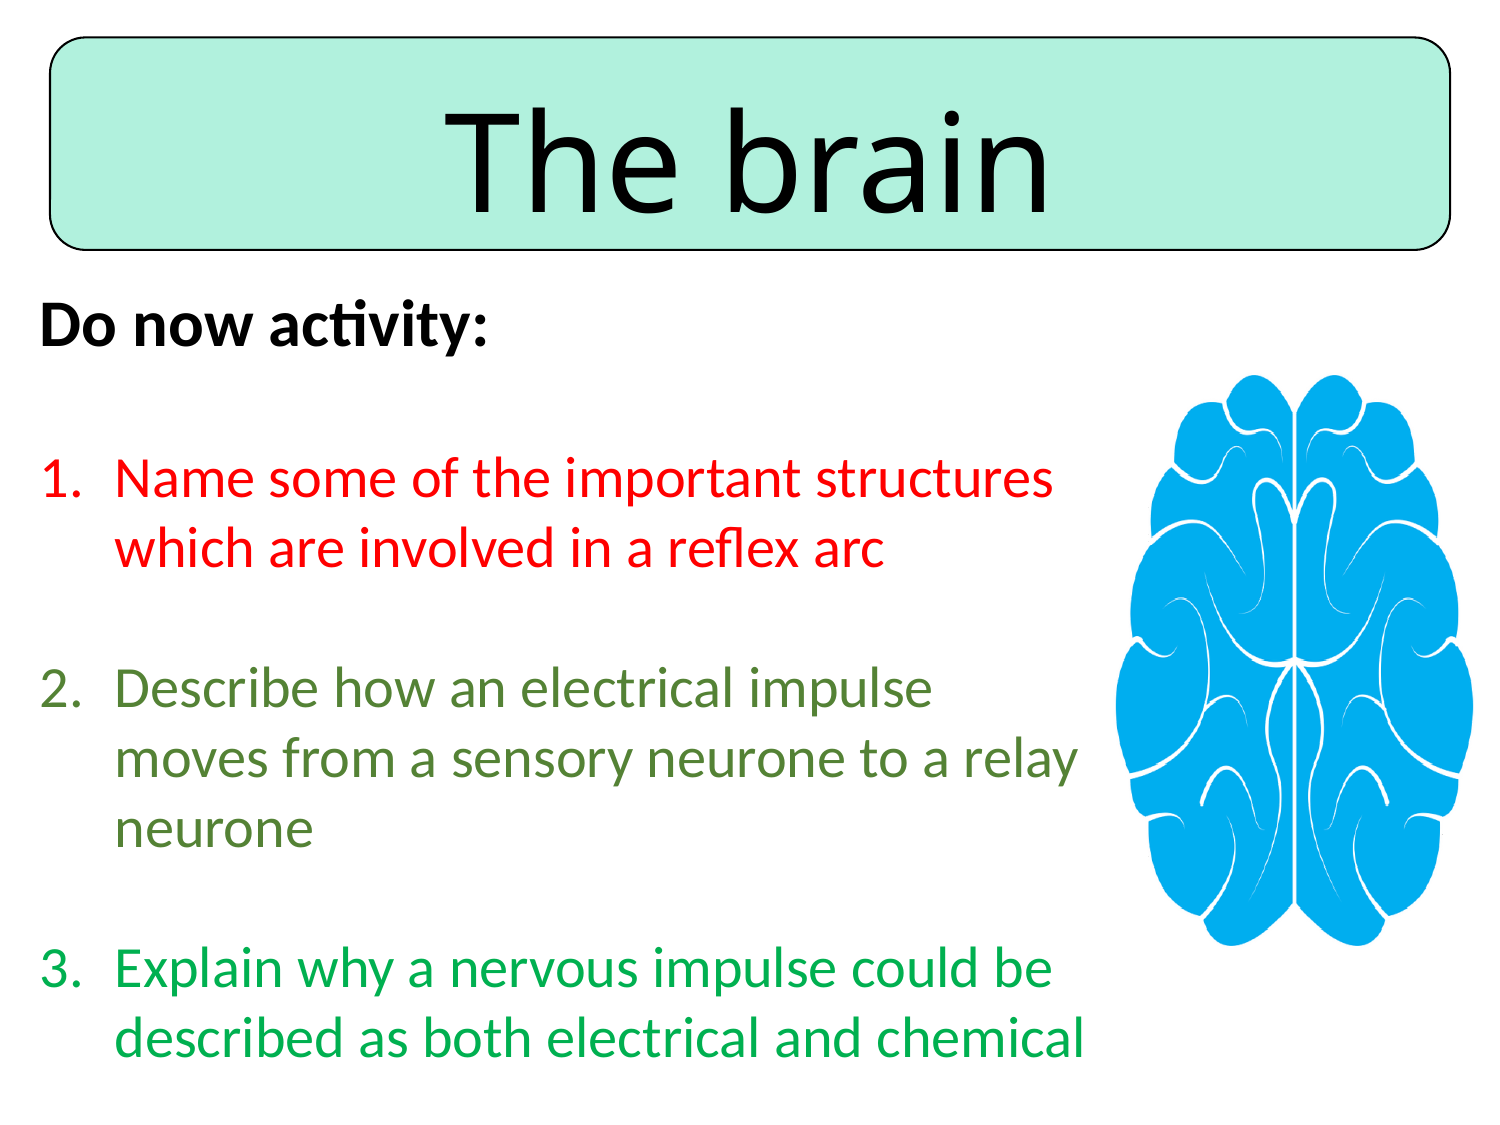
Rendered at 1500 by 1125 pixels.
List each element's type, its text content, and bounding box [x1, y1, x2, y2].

text_box Do now activity: Name some of the important structures which are involved in a reflex arc Describe how an electrical impulse moves from a sensory neurone to a relay neurone Explain why a nervous impulse could be described as both electrical and chemical [24, 272, 1114, 1077]
picture [1113, 372, 1475, 950]
title The brain [50, 37, 1450, 250]
